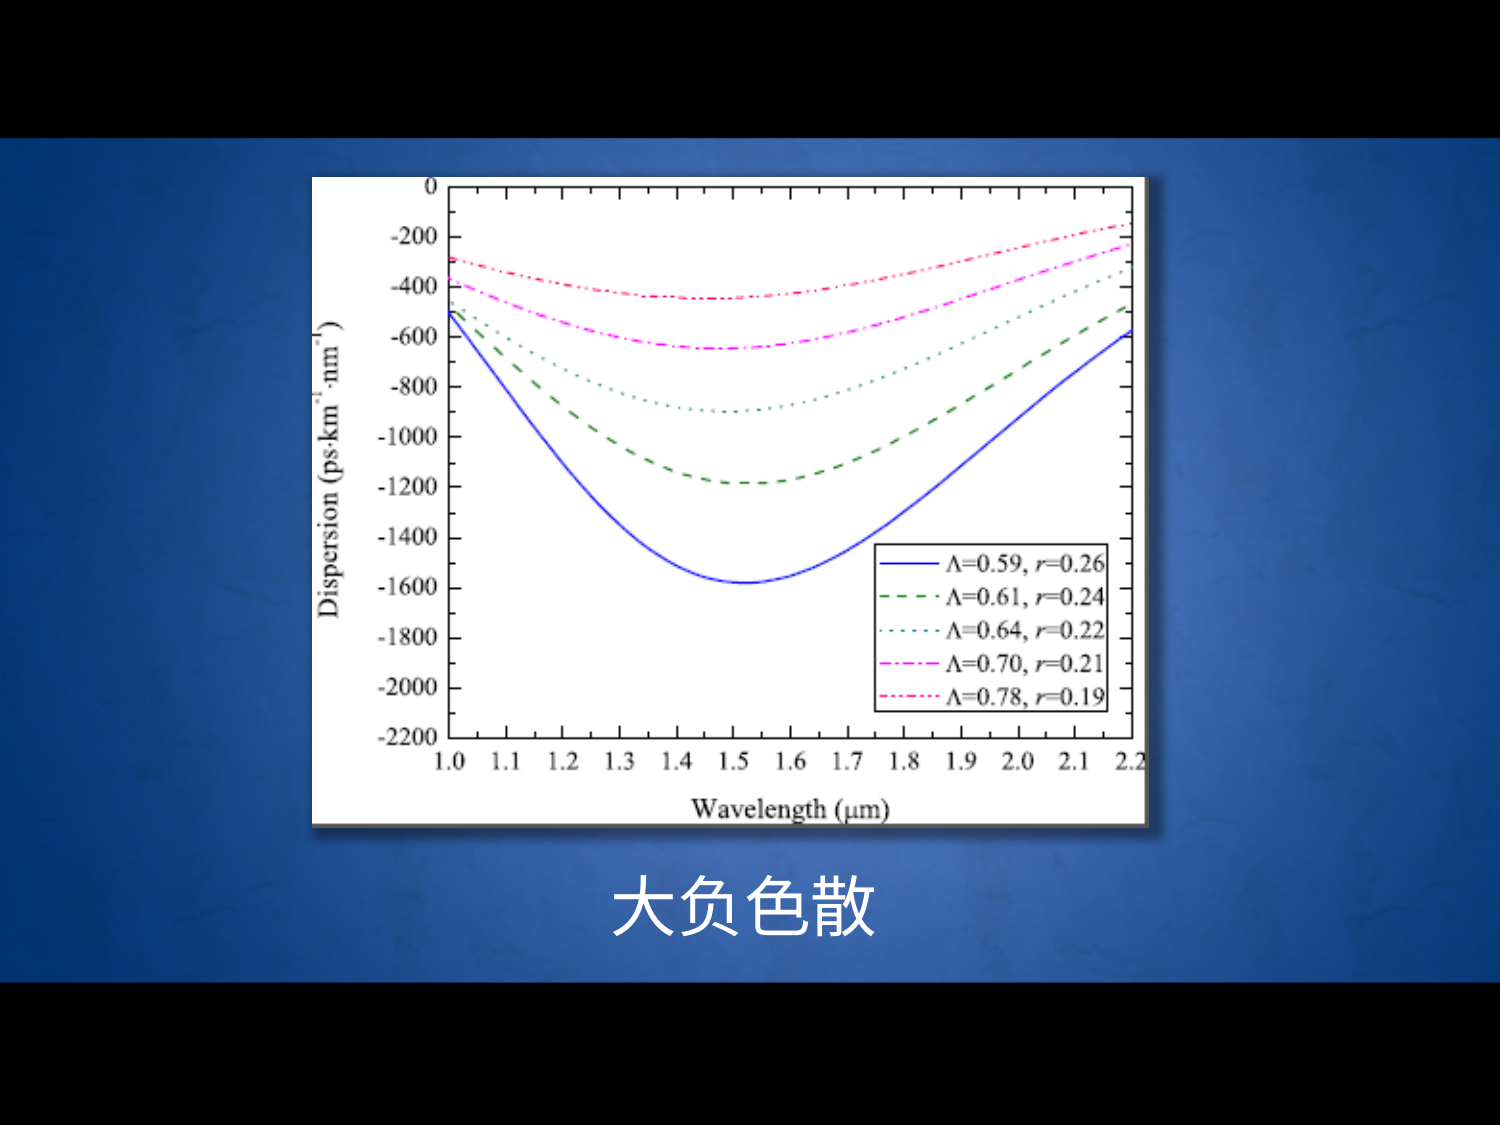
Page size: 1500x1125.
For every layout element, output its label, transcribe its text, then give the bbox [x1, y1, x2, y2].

picture [0, 0, 1500, 1125]
text_box 大负色散 [478, 857, 1010, 953]
